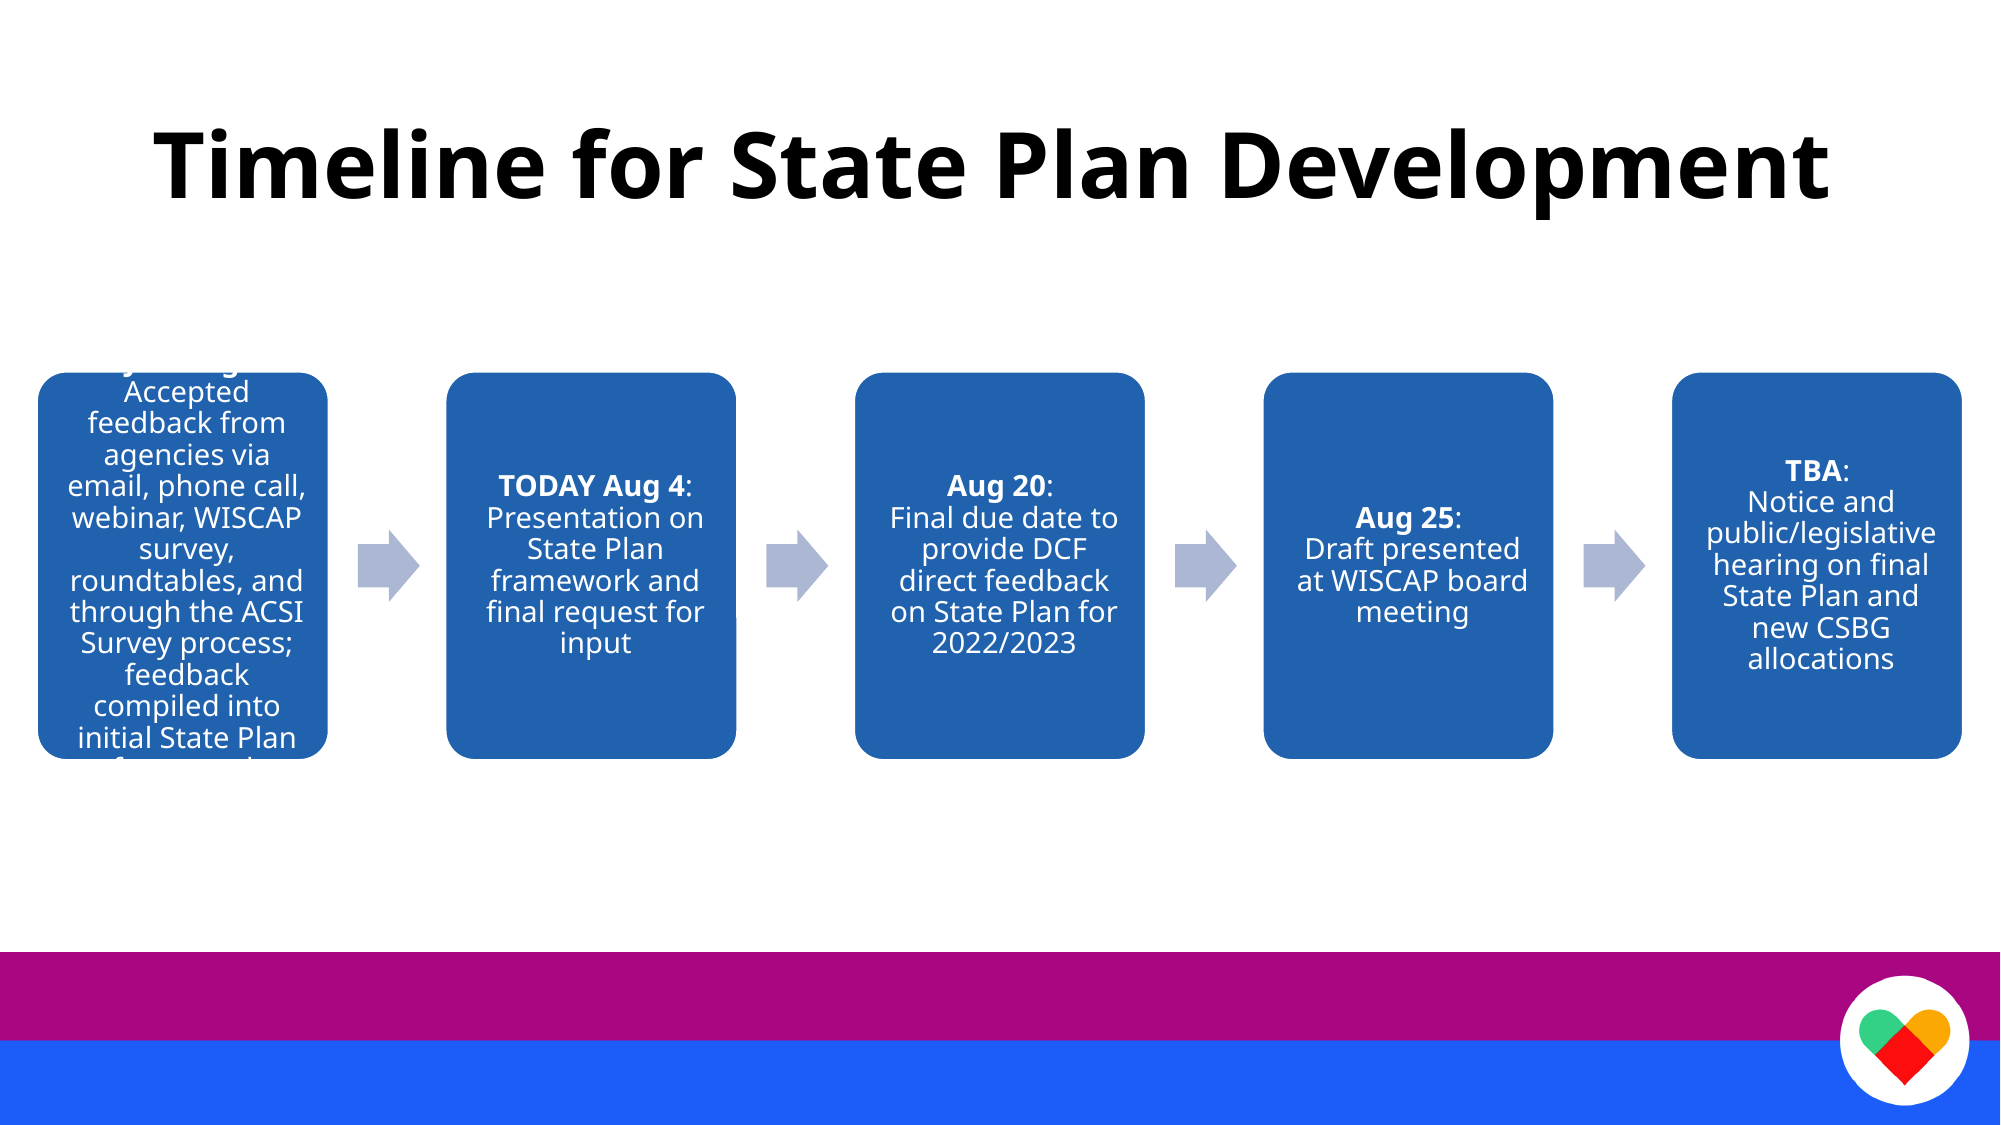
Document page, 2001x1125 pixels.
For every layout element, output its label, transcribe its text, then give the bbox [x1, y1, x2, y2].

title Timeline for State Plan Development [137, 59, 1863, 249]
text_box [35, 249, 1964, 883]
picture [0, 0, 2001, 1125]
